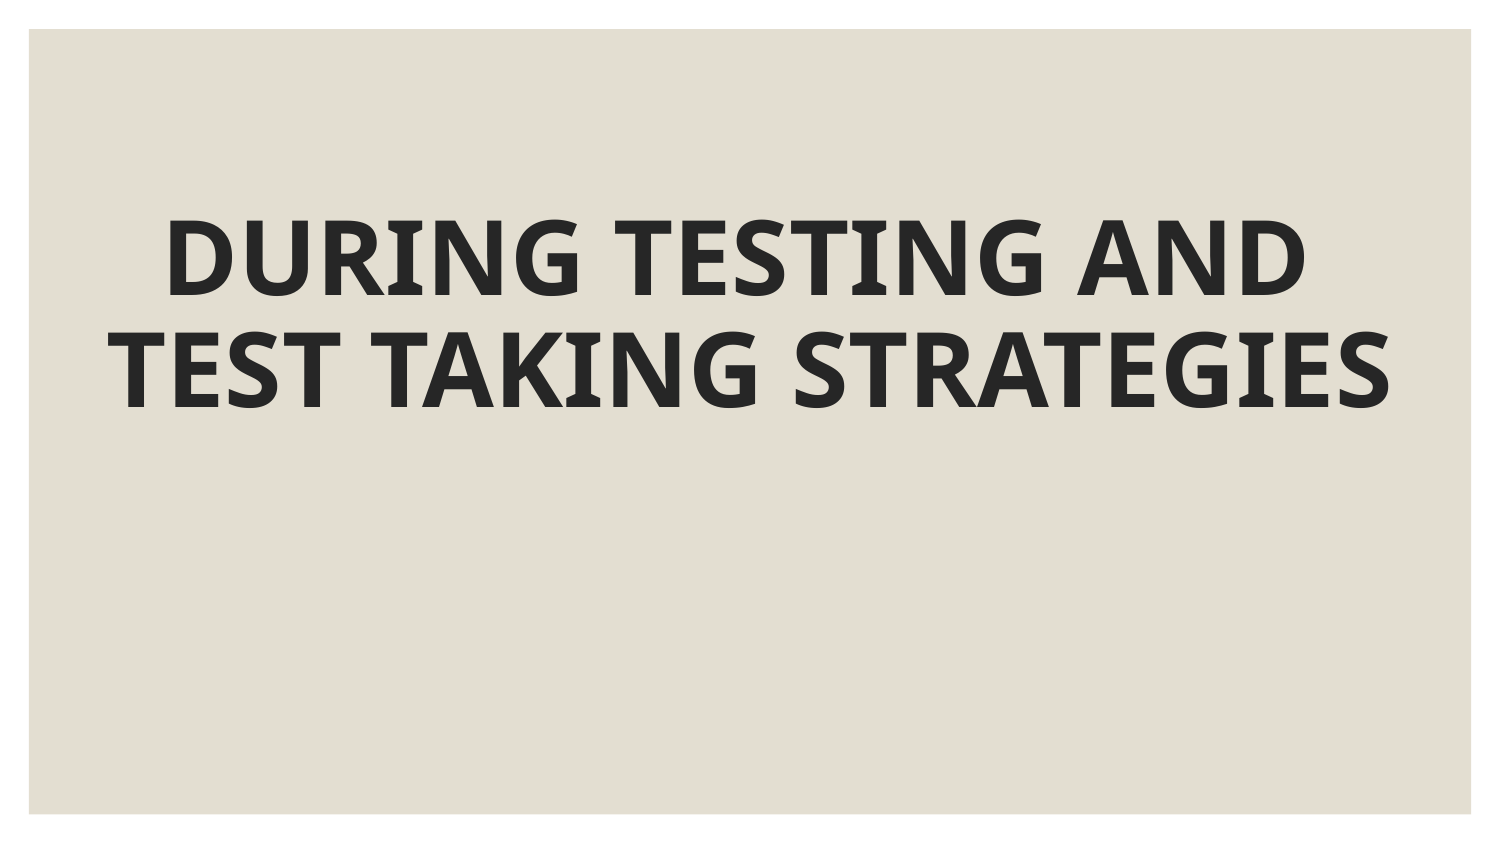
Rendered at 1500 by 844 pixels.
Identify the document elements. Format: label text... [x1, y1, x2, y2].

title DURING TESTING AND TEST TAKING STRATEGIES [51, 190, 1449, 285]
